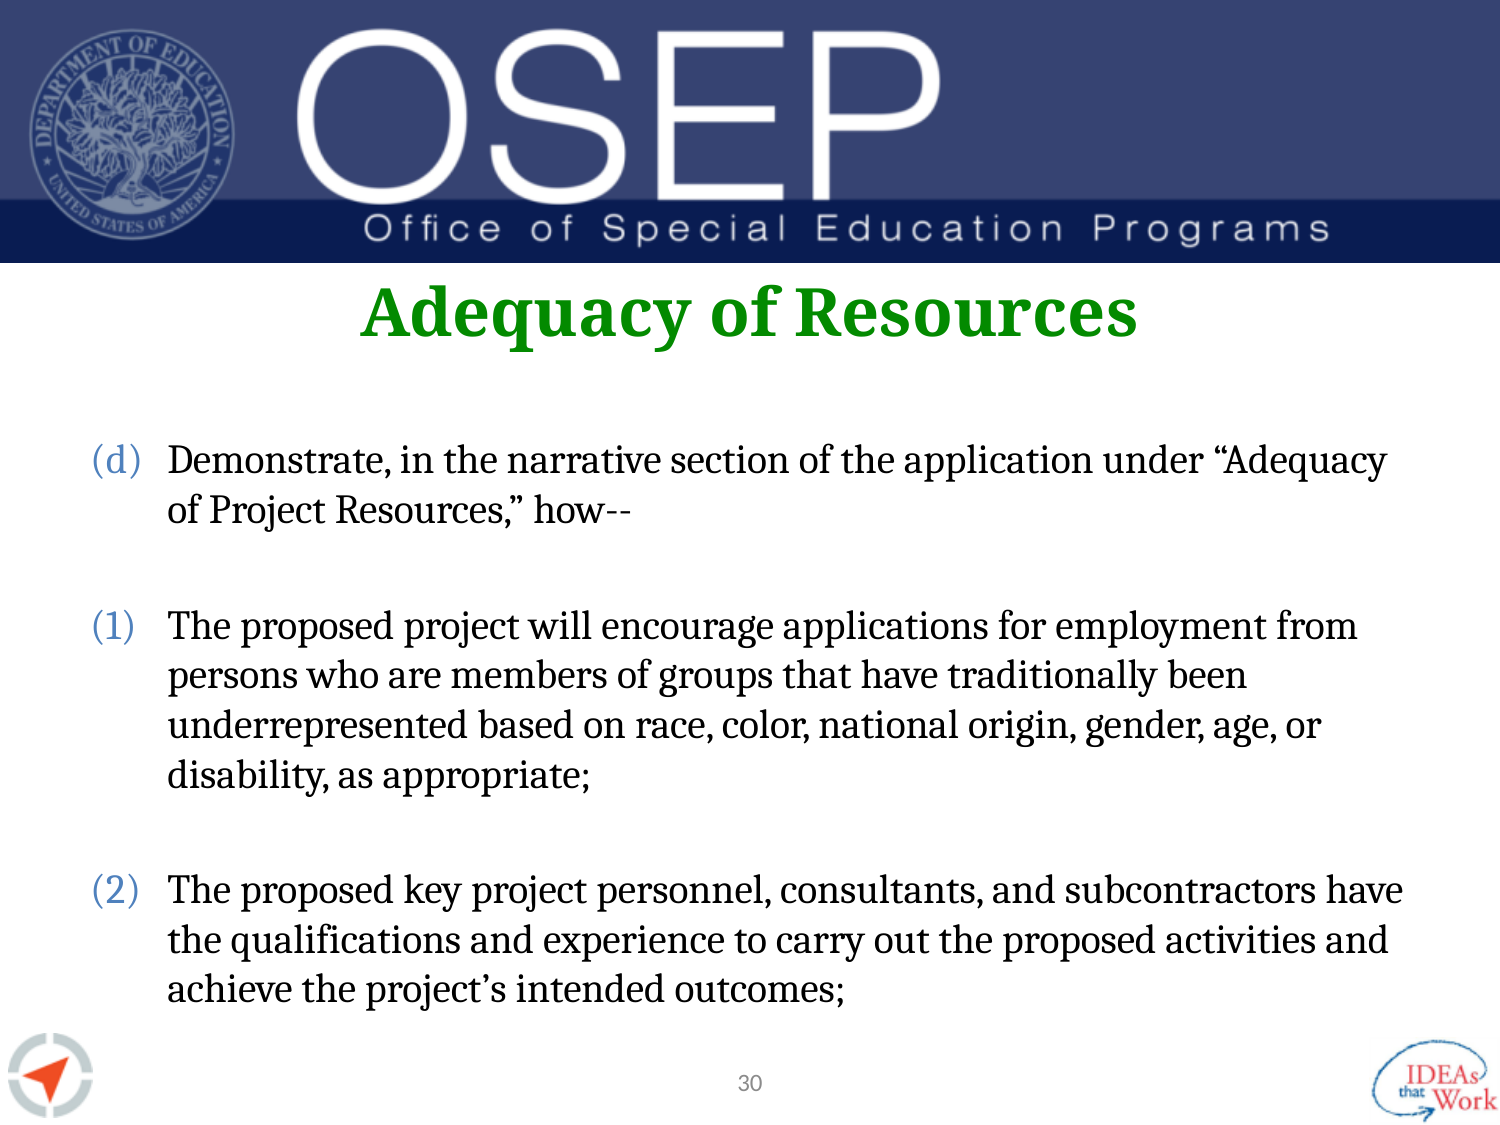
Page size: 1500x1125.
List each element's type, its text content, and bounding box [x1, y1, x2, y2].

title Adequacy of Resources [75, 262, 1425, 413]
picture [8, 1033, 93, 1118]
picture [0, 0, 1500, 263]
slide_number 29 [575, 1051, 925, 1112]
list Demonstrate, in the narrative section of the application under “Adequacy of Project Resources,” how-- The proposed project will encourage applications for employment from persons who are members of groups that have traditionally been underrepresented based on race, color, national origin, gender, age, or disability, as appropriate; The proposed key project personnel, consultants, and subcontractors have the qualifications and experience to carry out the proposed activities and achieve the project’s intended outcomes; [75, 425, 1425, 1025]
picture [1369, 1037, 1500, 1125]
